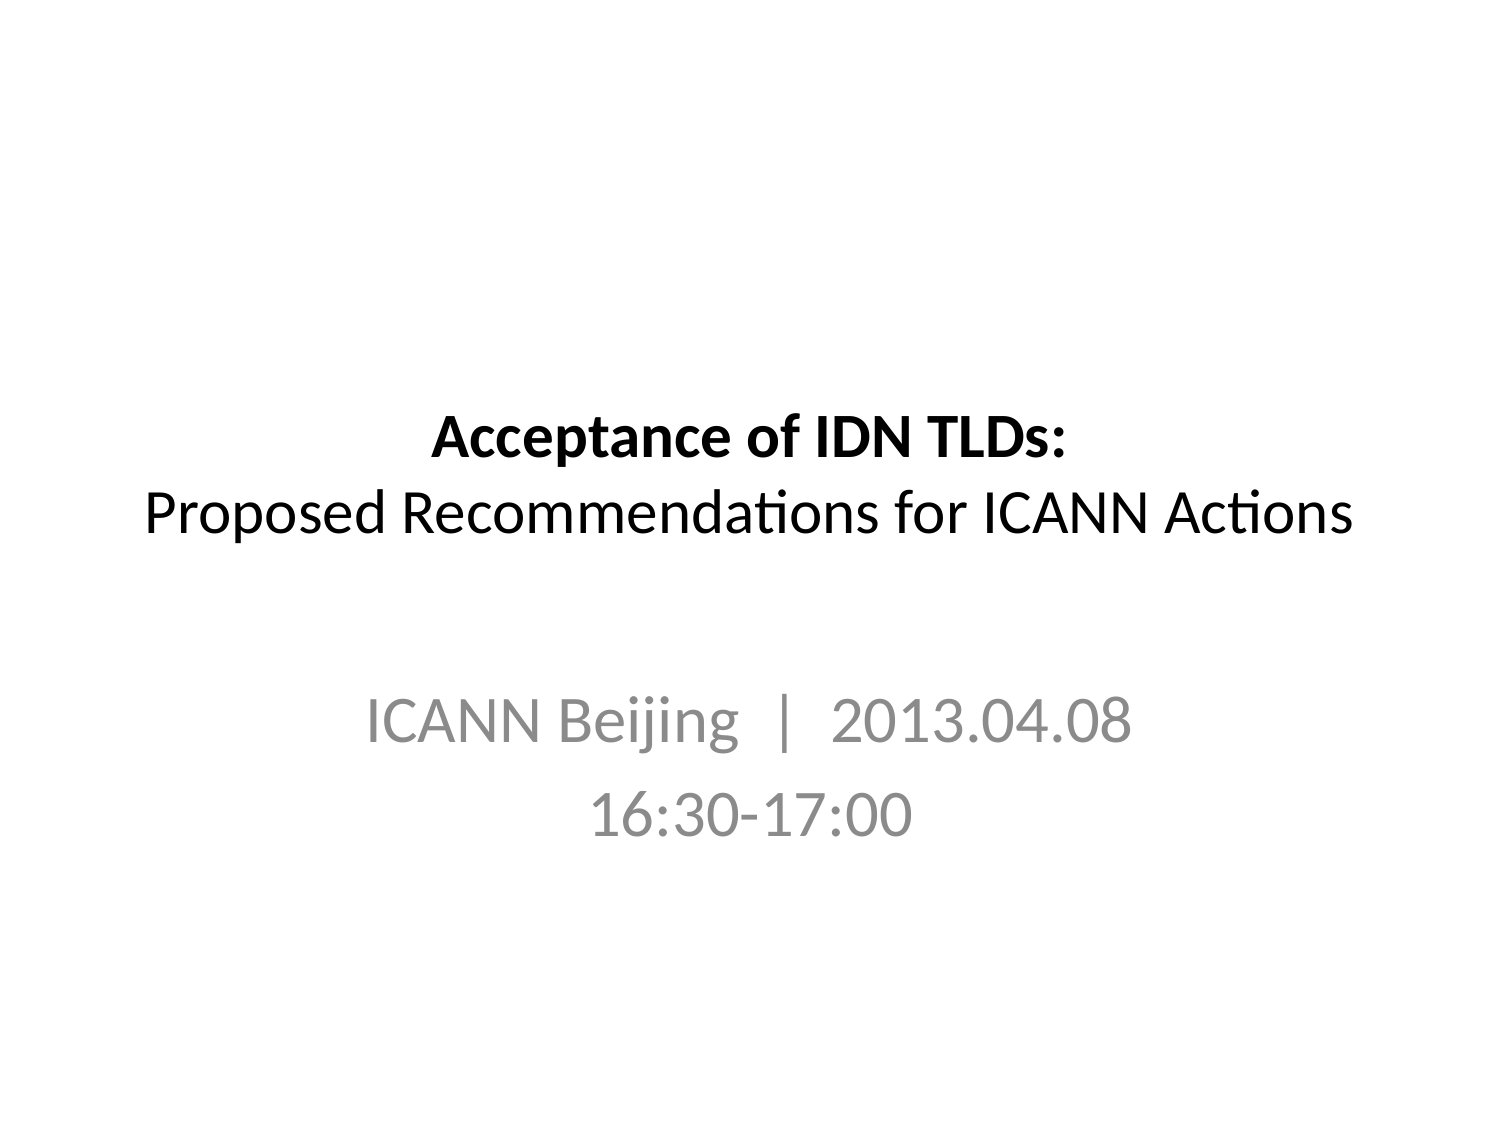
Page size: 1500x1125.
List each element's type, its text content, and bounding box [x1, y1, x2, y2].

subtitle ICANN Beijing | 2013.04.08 16:30-17:00 [225, 668, 1275, 925]
title Acceptance of IDN TLDs: Proposed Recommendations for ICANN Actions [112, 349, 1388, 591]
